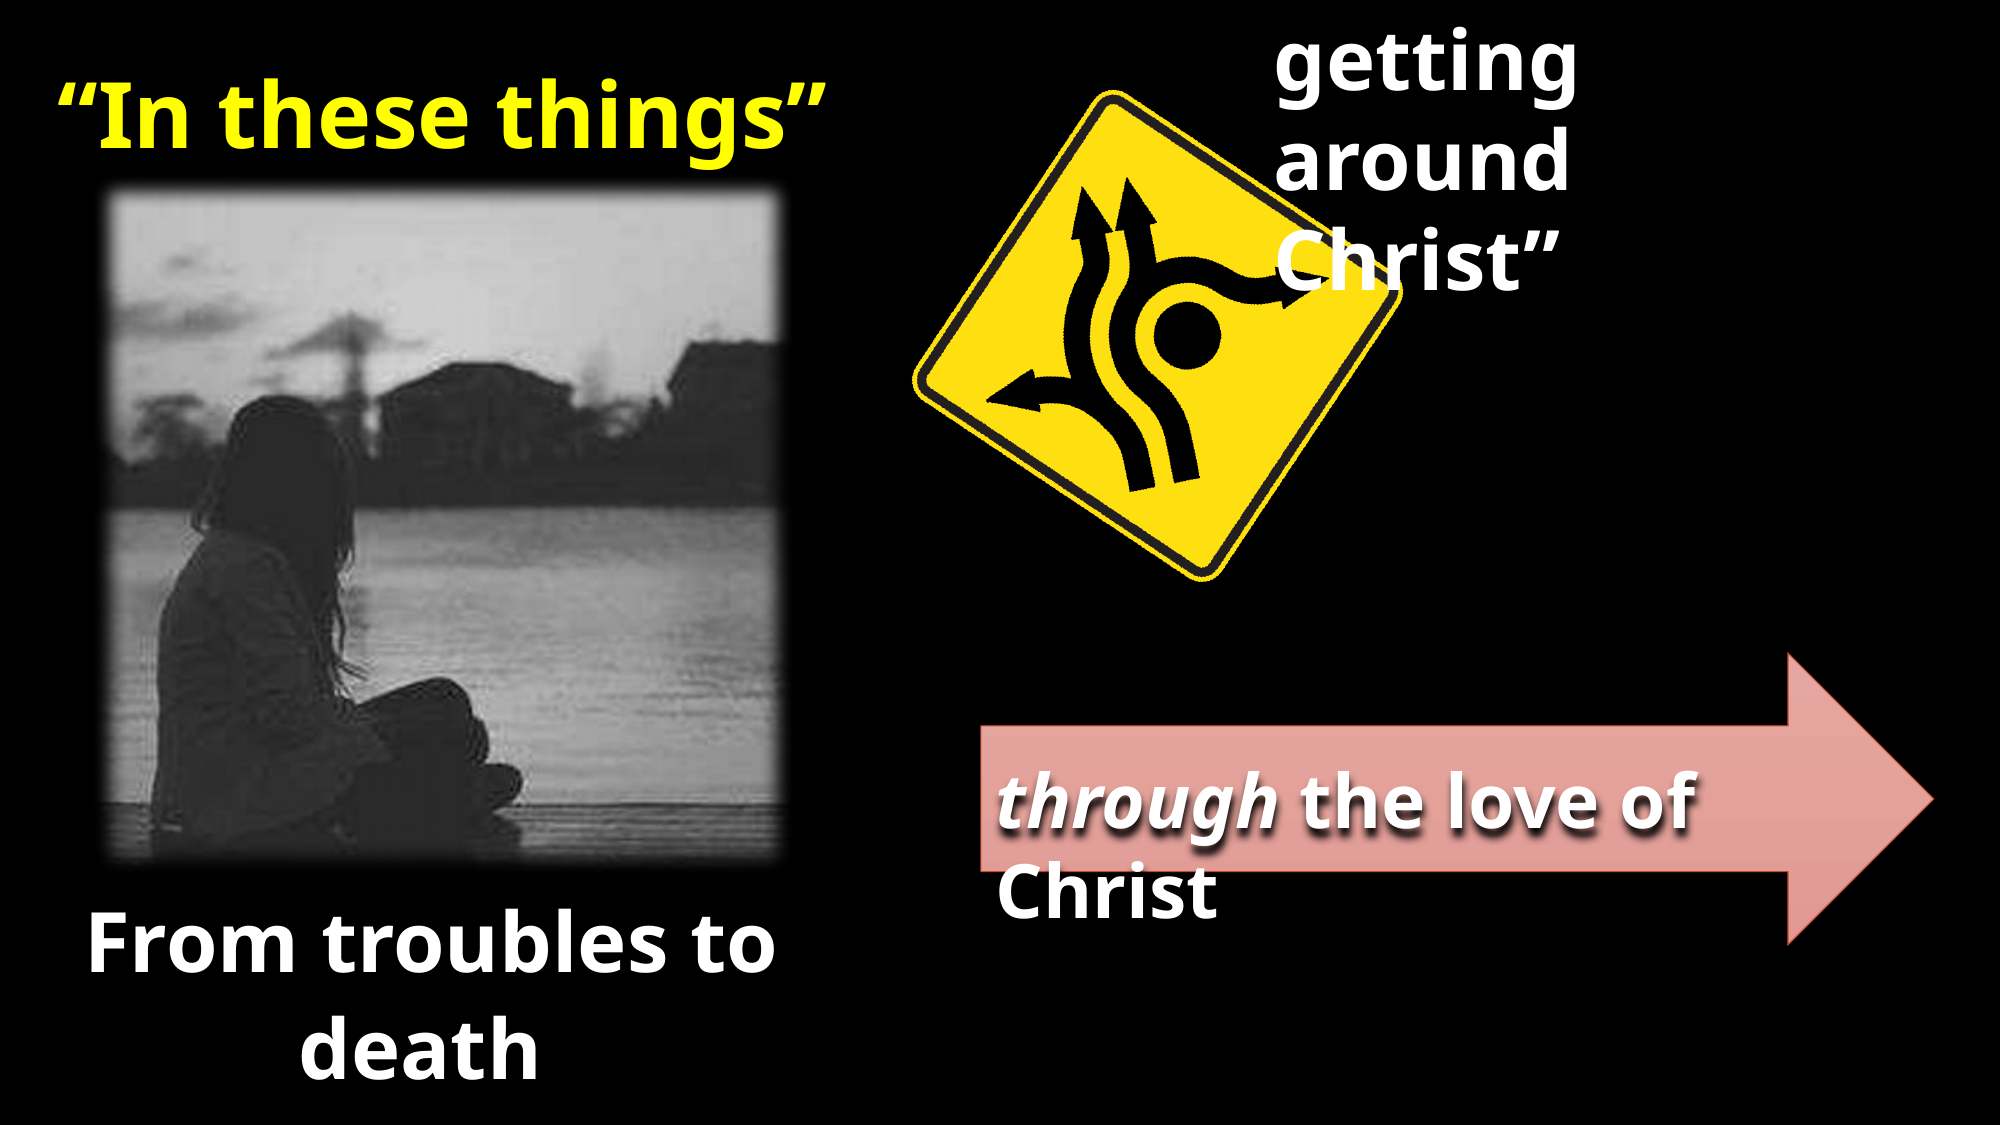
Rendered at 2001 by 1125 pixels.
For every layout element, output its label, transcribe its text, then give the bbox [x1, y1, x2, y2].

picture [92, 174, 794, 875]
text_box through the love of Christ [980, 745, 1934, 941]
text_box From troubles to death (v. 35,36) [0, 875, 864, 1125]
picture [863, 61, 1451, 630]
text_box getting around Christ” [1258, 0, 1847, 315]
text_box [980, 651, 1881, 745]
text_box “In these things” [22, 41, 863, 175]
